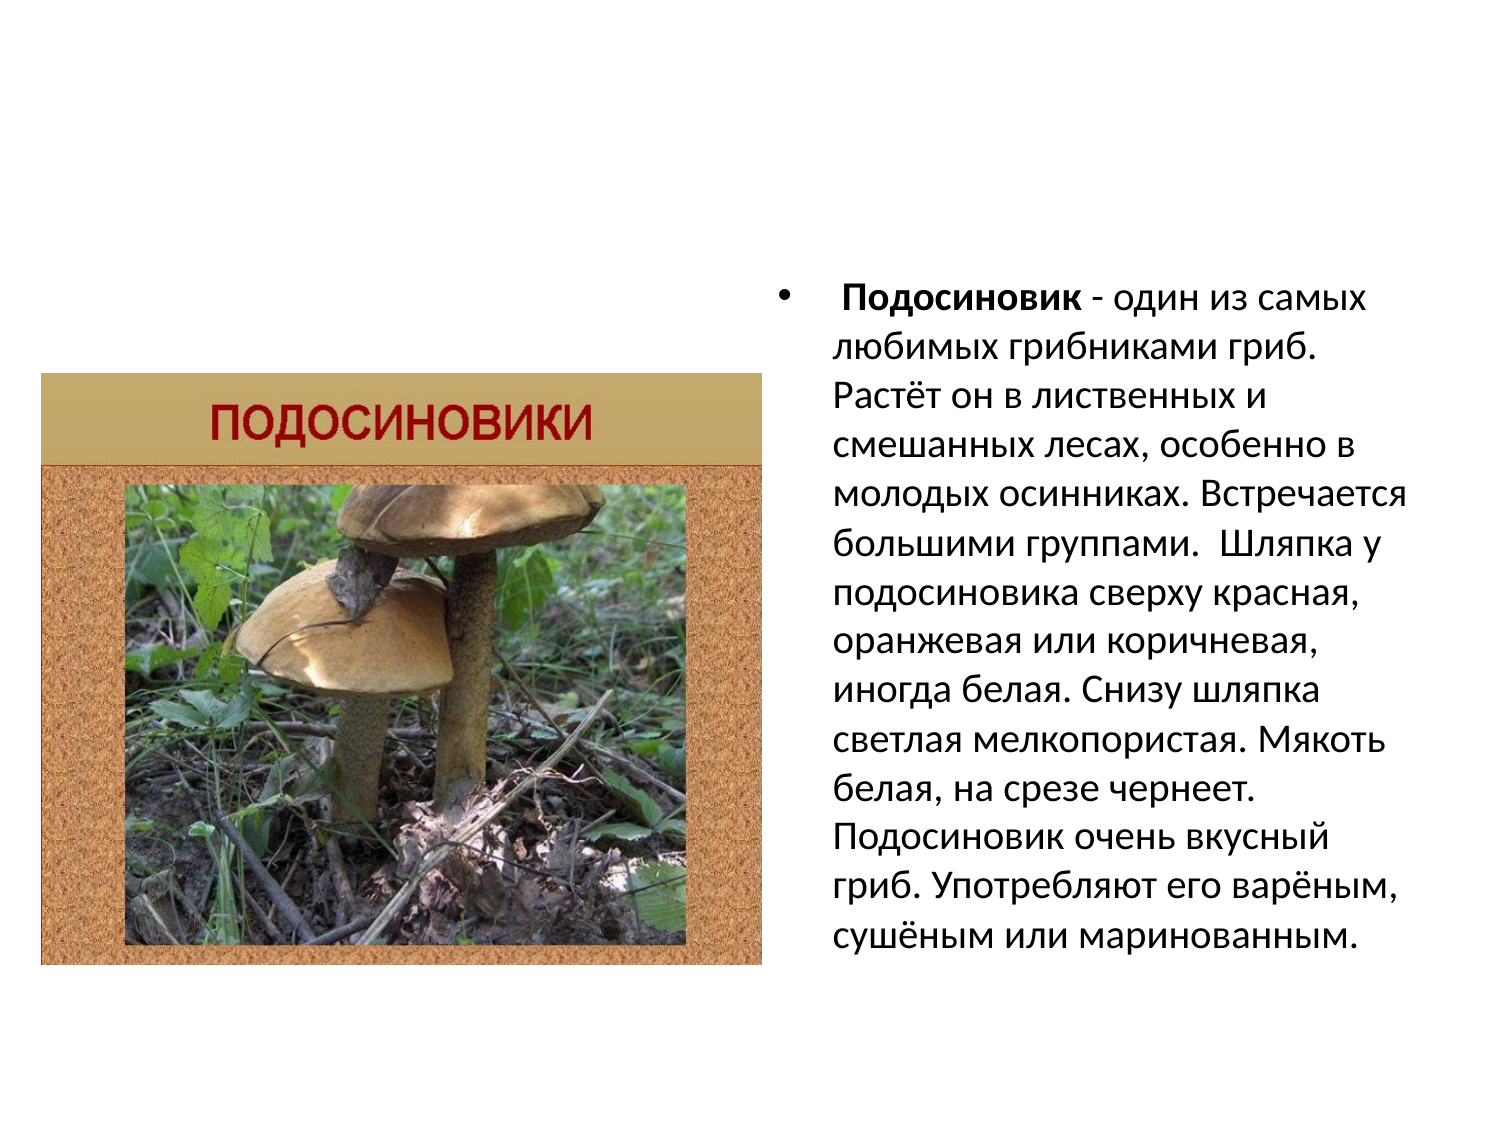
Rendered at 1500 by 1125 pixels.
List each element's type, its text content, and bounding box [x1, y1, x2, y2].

list Подосиновик - один из самых любимых грибниками гриб. Растёт он в лиственных и смешанных лесах, особенно в молодых осинниках. Встречается большими группами. Шляпка у подосиновика сверху красная, оранжевая или коричневая, иногда белая. Снизу шляпка светлая мелкопористая. Мякоть белая, на срезе чернеет. Подосиновик очень вкусный гриб. Употребляют его варёным, сушёным или маринованным. [762, 262, 1425, 1005]
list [41, 373, 763, 966]
